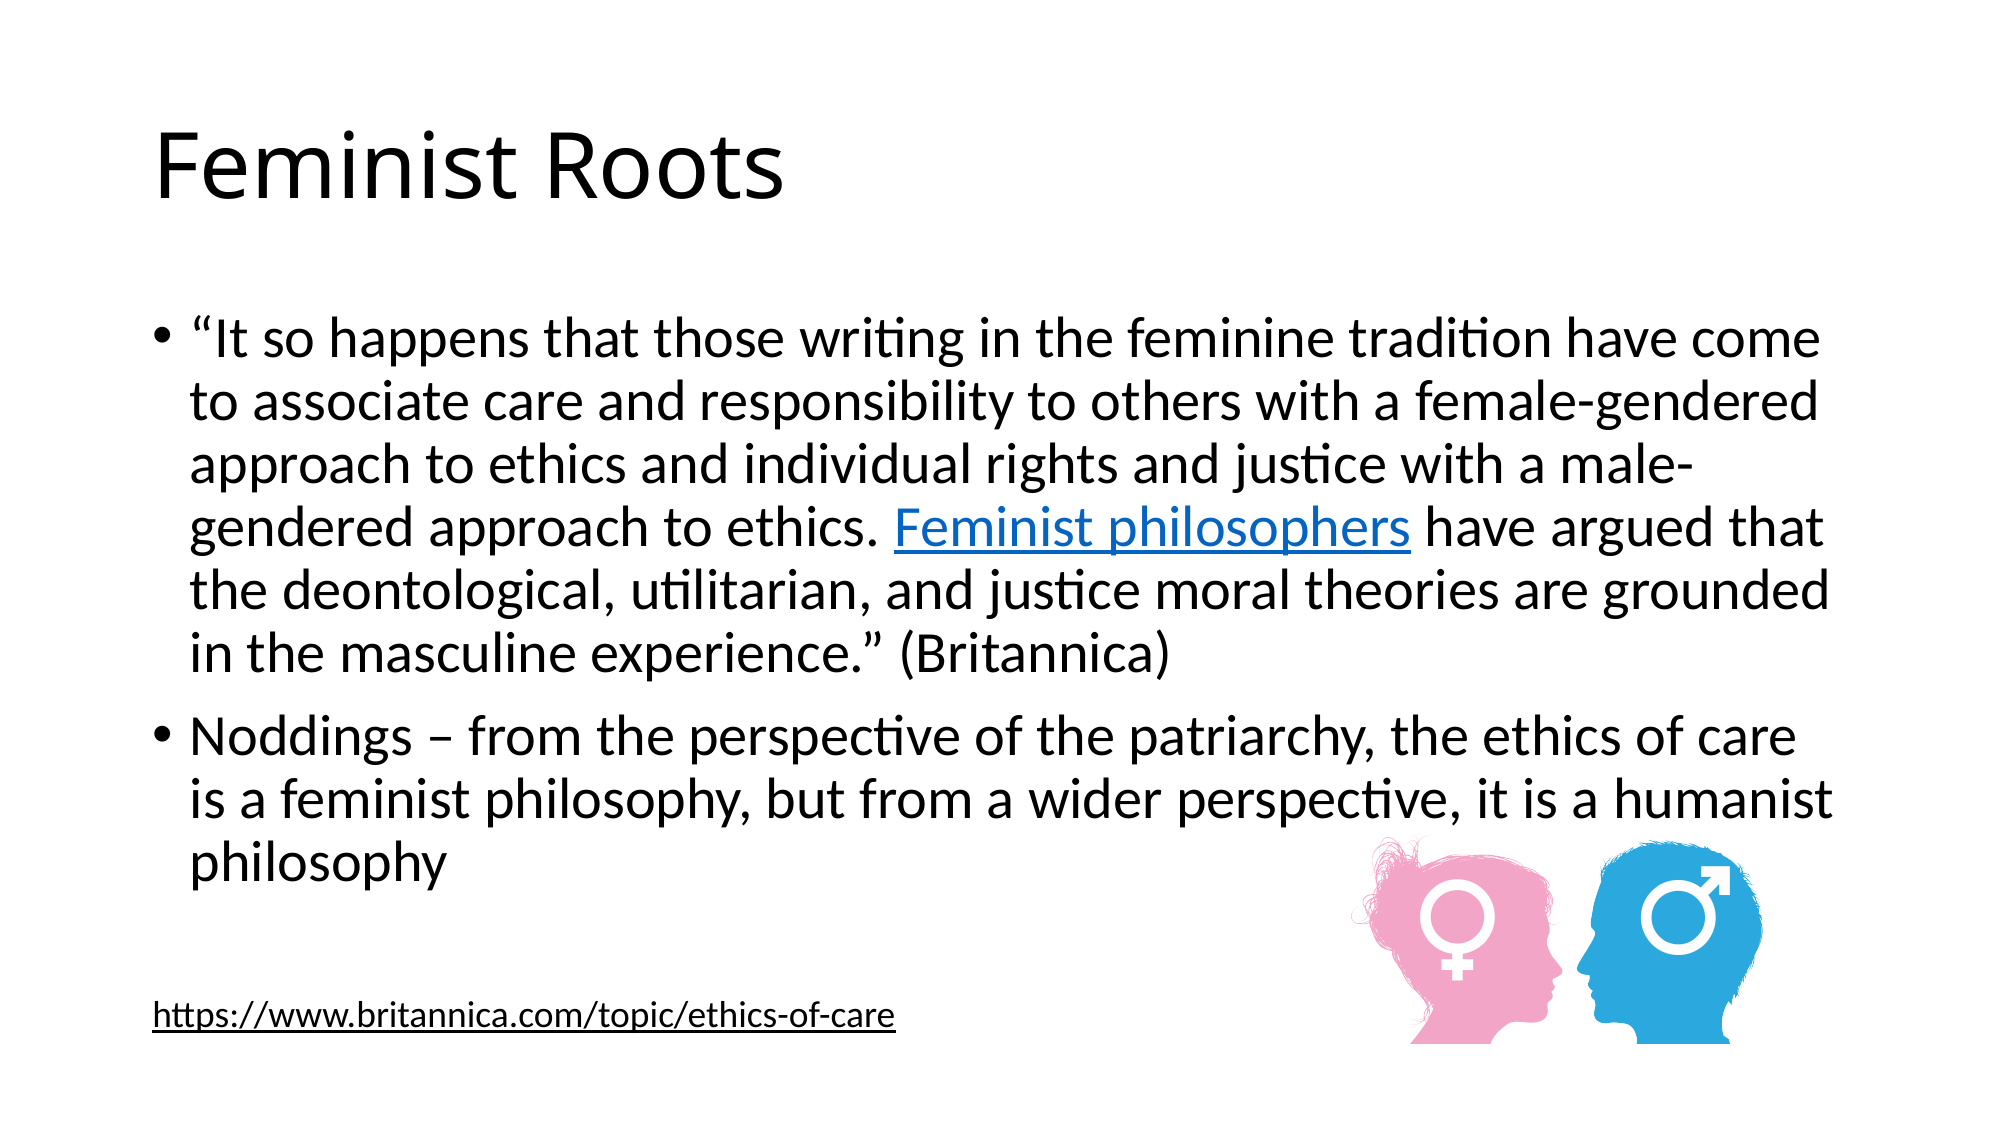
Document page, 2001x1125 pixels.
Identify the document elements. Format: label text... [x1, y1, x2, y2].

title Feminist Roots [137, 59, 1863, 278]
picture [1351, 834, 1764, 1044]
list “It so happens that those writing in the feminine tradition have come to associate care and responsibility to others with a female-gendered approach to ethics and individual rights and justice with a male-gendered approach to ethics. Feminist philosophers have argued that the deontological, utilitarian, and justice moral theories are grounded in the masculine experience.” (Britannica) Noddings – from the perspective of the patriarchy, the ethics of care is a feminist philosophy, but from a wider perspective, it is a humanist philosophy [137, 299, 1863, 1014]
text_box https://www.britannica.com/topic/ethics-of-care [137, 982, 1138, 1043]
